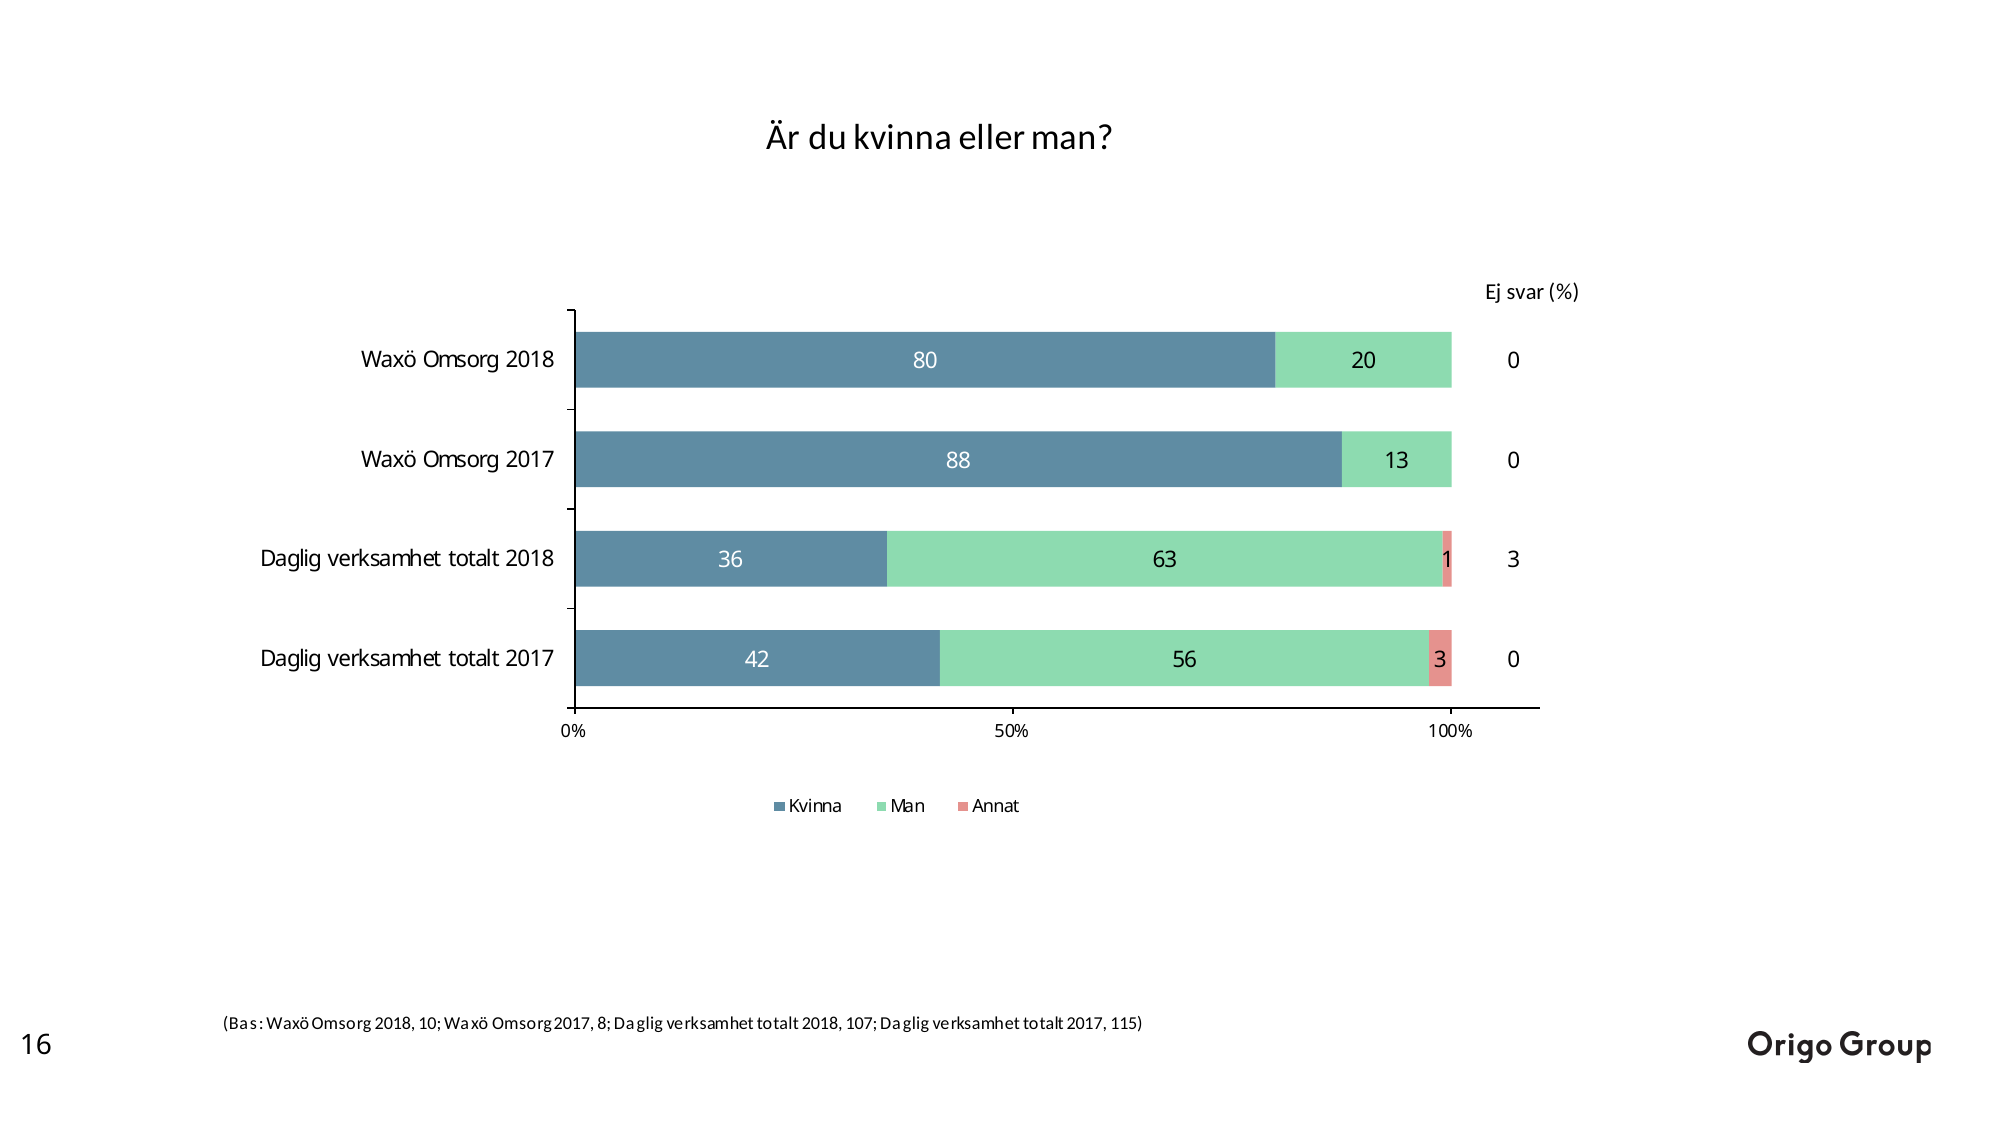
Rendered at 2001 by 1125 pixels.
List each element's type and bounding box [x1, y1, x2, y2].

picture [208, 83, 1670, 1042]
